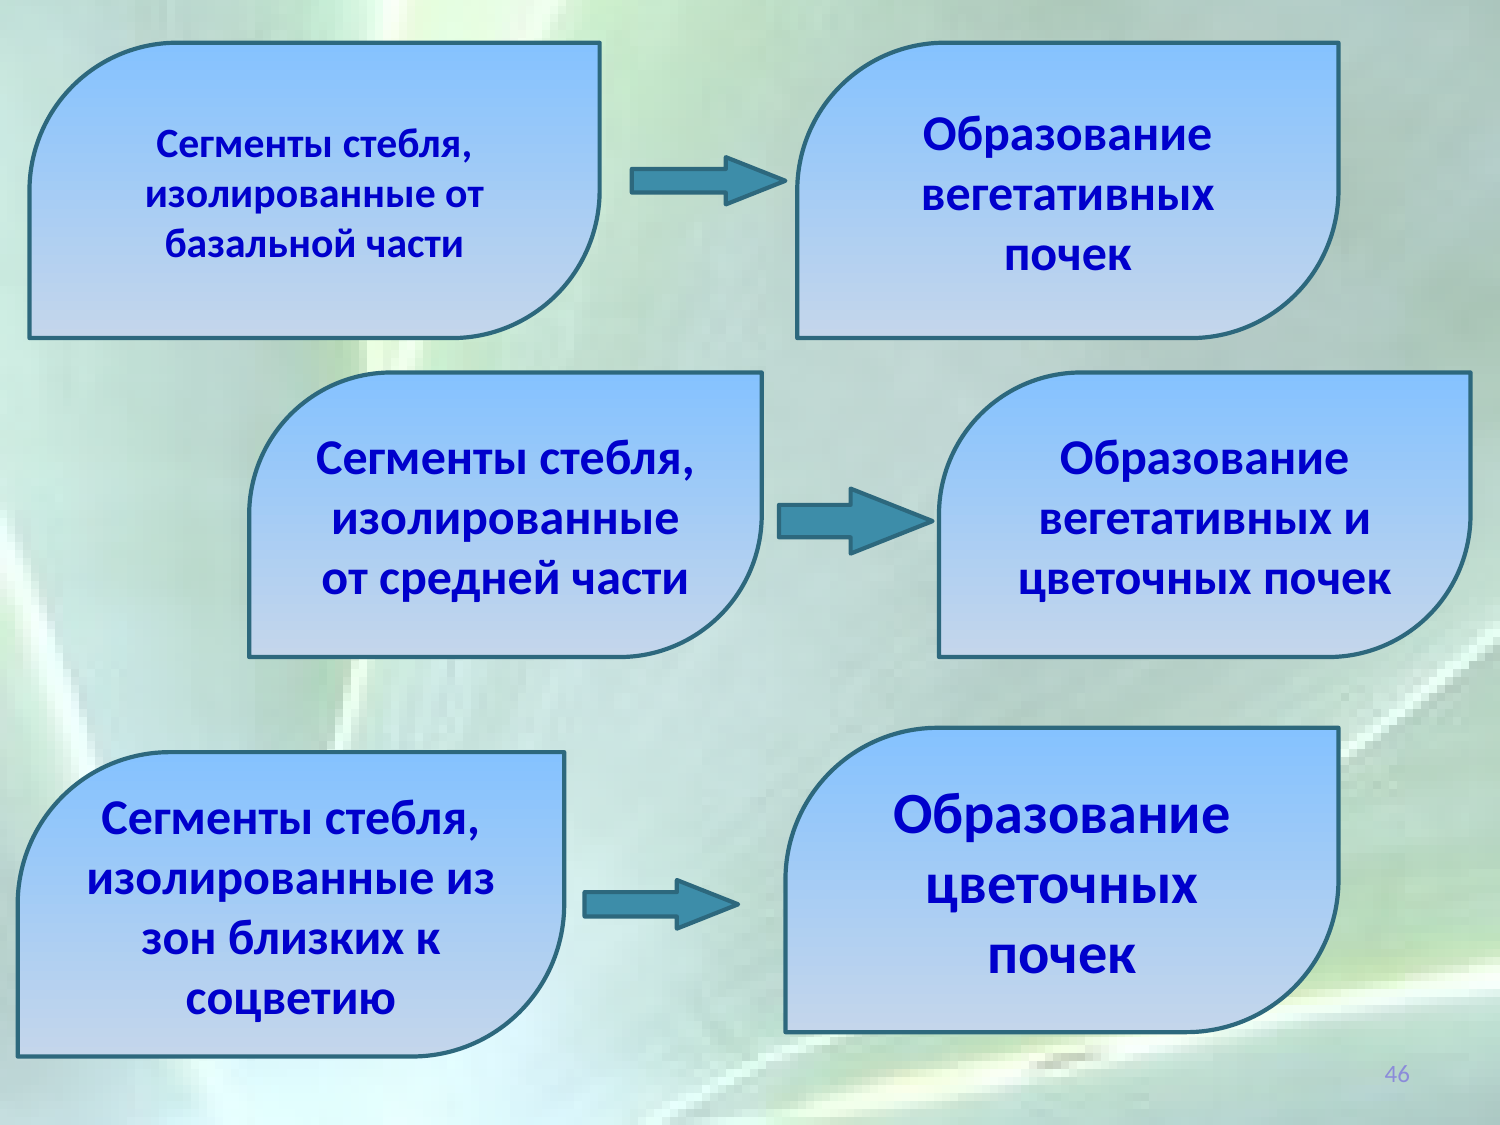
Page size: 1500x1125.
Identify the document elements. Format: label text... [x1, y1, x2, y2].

text_box Образование цветочных почек [783, 725, 1341, 1035]
text_box Образование вегетативных и цветочных почек [936, 370, 1473, 660]
text_box [582, 878, 741, 931]
text_box Сегменты стебля, изолированные из зон близких к соцветию [15, 750, 567, 1059]
text_box Сегменты стебля, изолированные от базальной части [27, 40, 602, 341]
slide_number 46 [1074, 1042, 1425, 1103]
text_box Сегменты стебля, изолированные от средней части [247, 370, 764, 660]
text_box Образование вегетативных почек [795, 40, 1341, 341]
text_box [776, 486, 935, 556]
text_box [629, 155, 788, 207]
